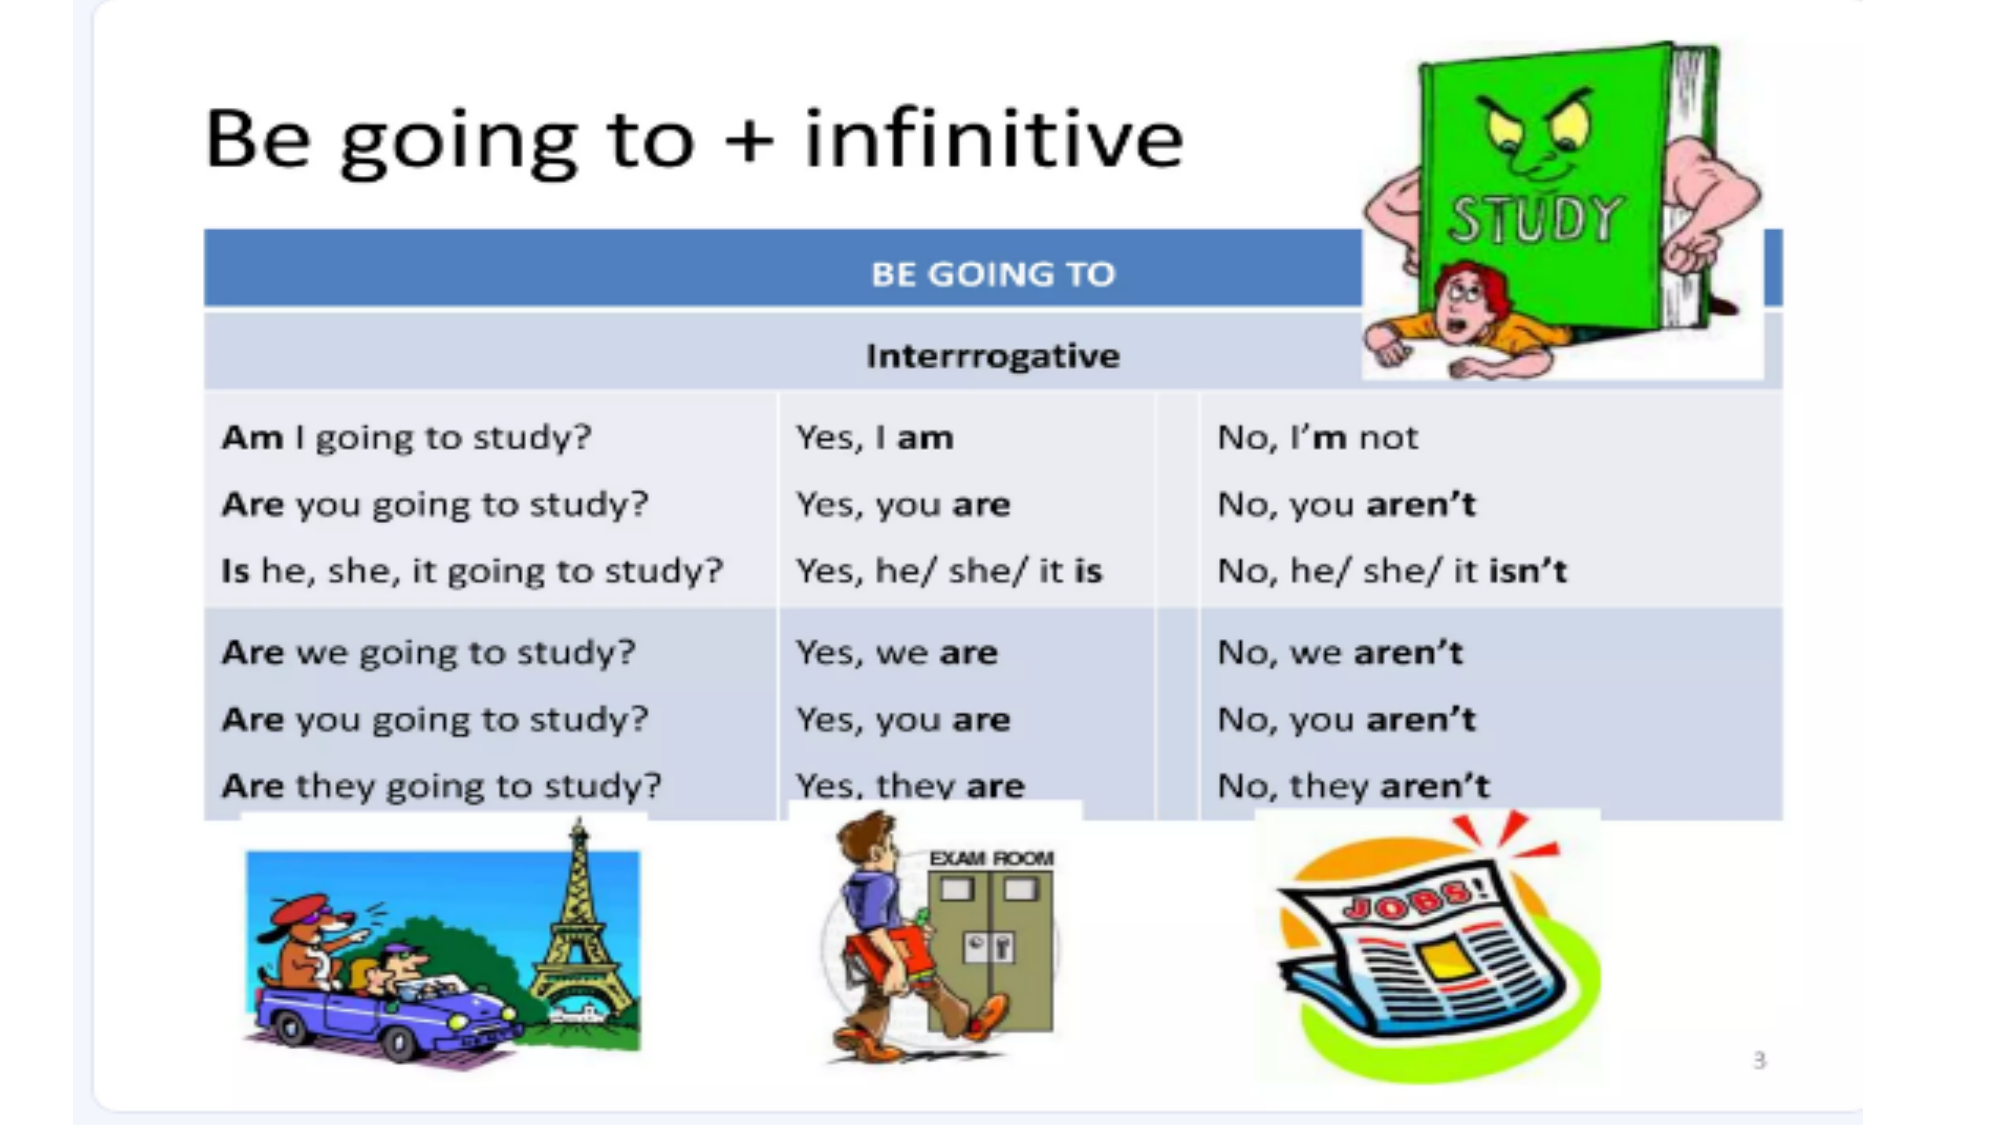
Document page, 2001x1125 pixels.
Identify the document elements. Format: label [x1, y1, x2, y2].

picture [73, 0, 1863, 1125]
